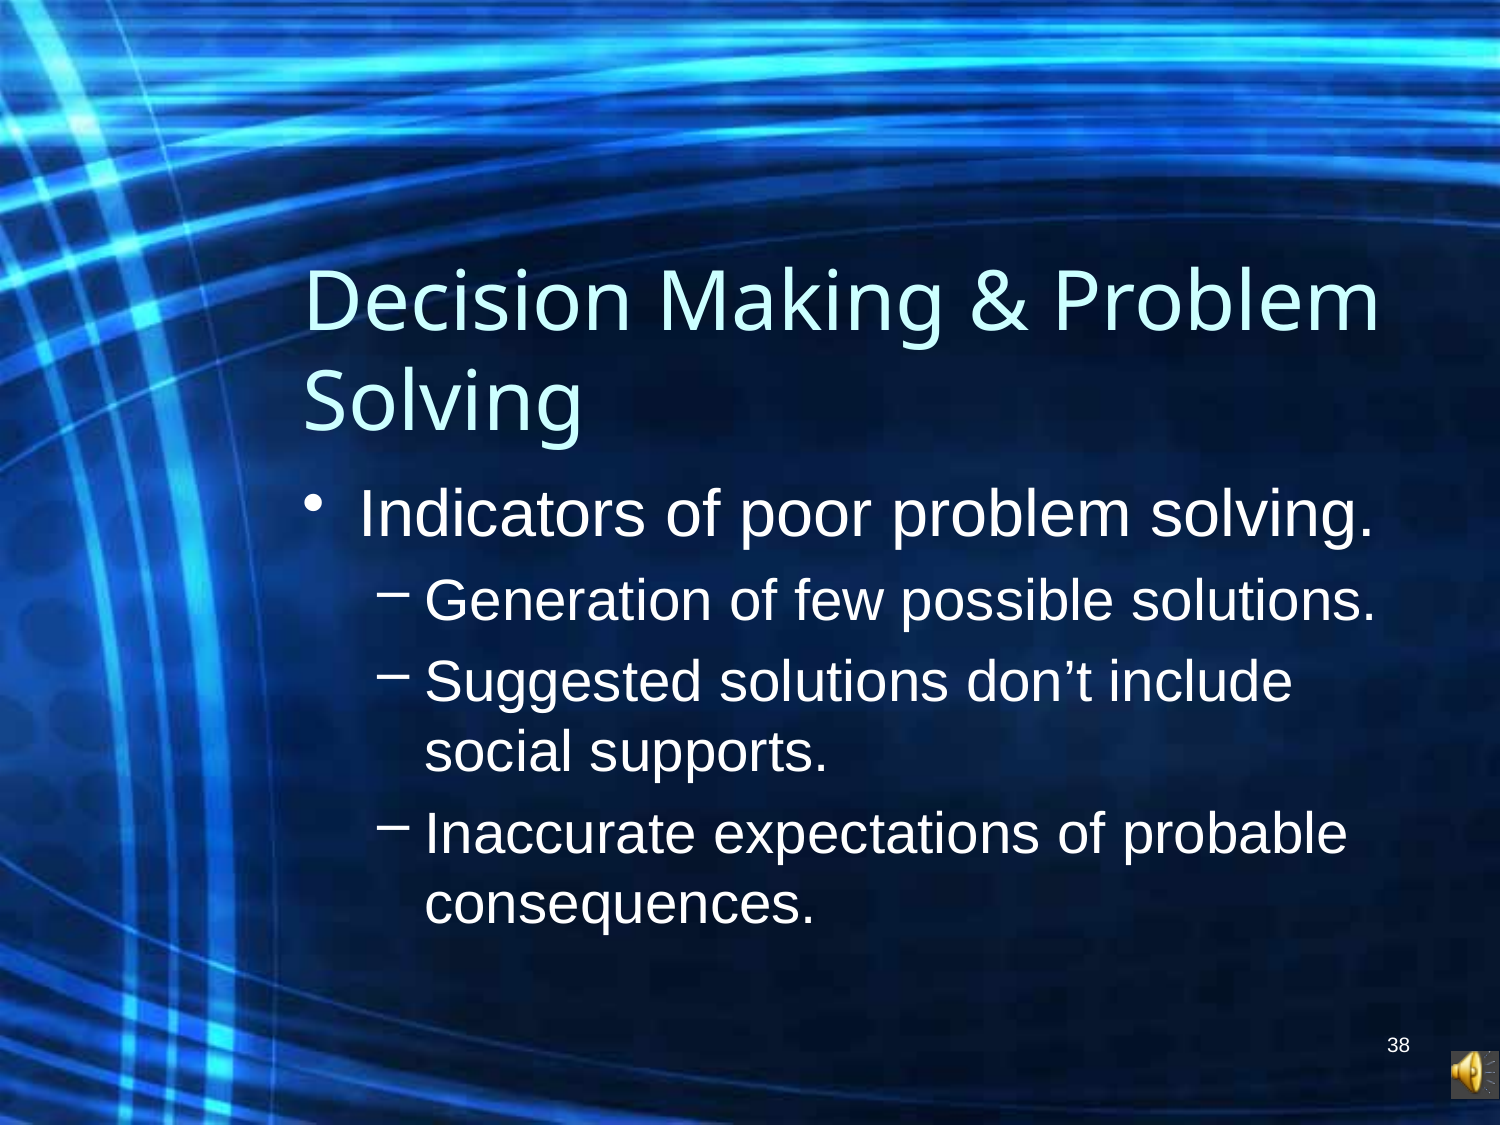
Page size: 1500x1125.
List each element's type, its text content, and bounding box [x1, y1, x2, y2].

picture [0, 0, 1500, 1125]
list Indicators of poor problem solving. Generation of few possible solutions. Suggested solutions don’t include social supports. Inaccurate expectations of probable consequences. [287, 462, 1451, 976]
title Decision Making & Problem Solving [287, 274, 1451, 421]
slide_number 38 [1074, 1024, 1426, 1103]
